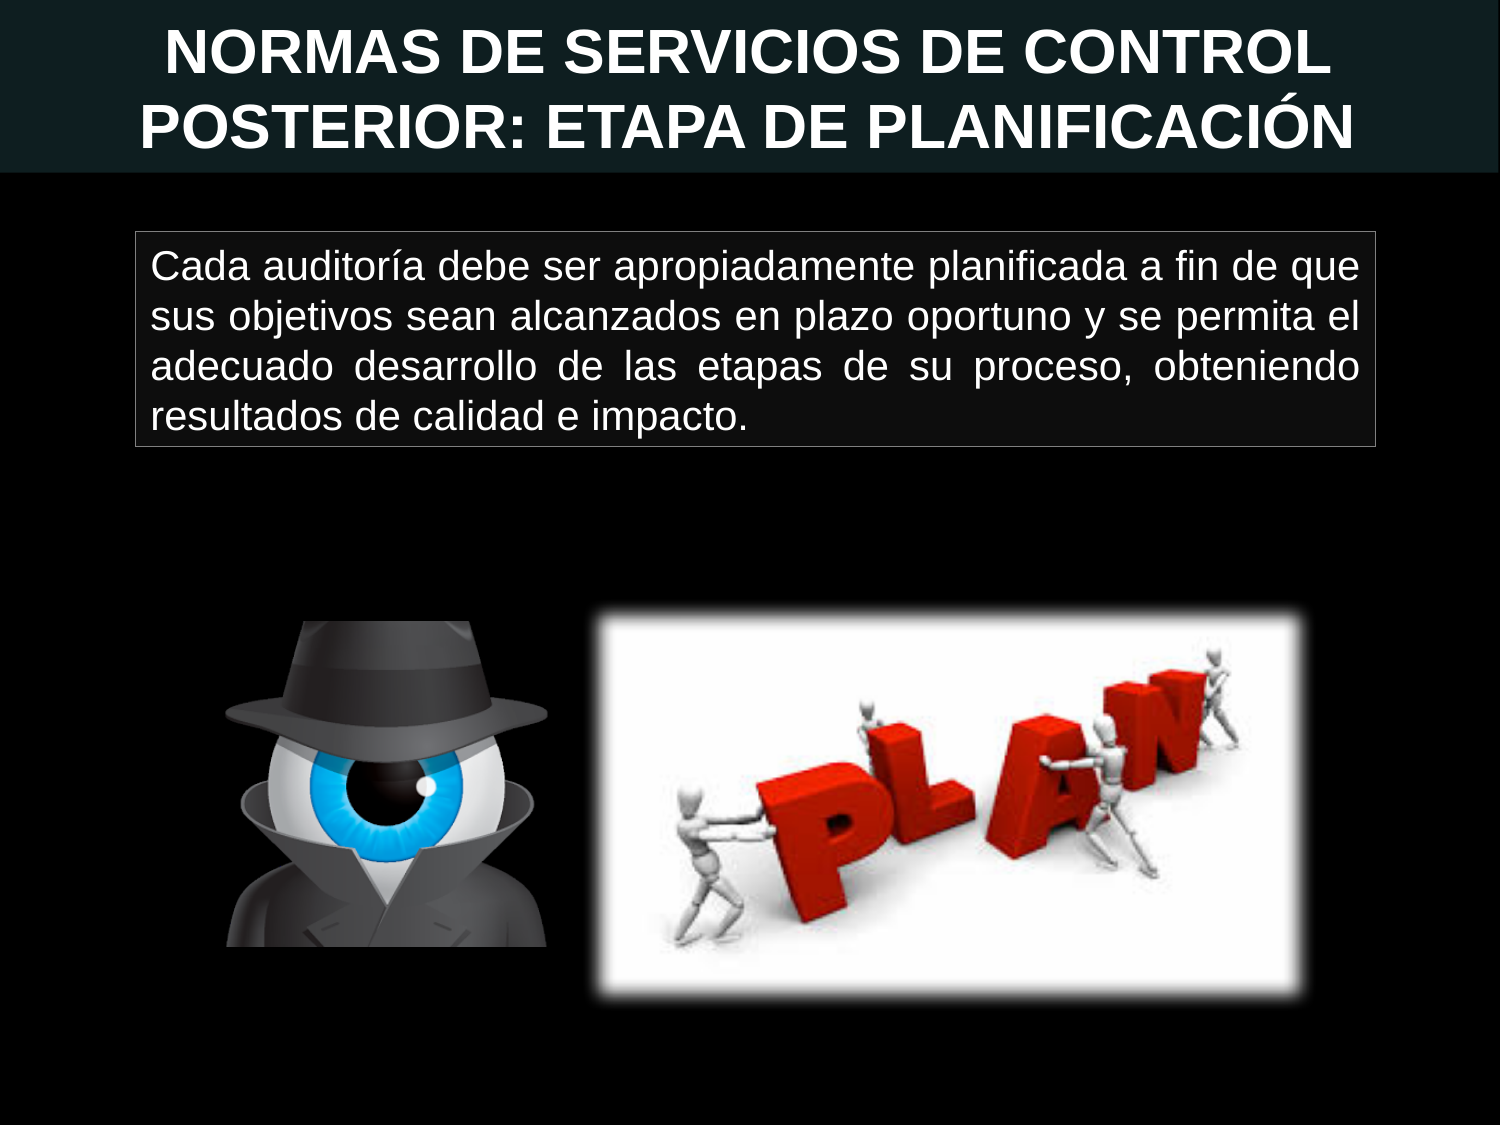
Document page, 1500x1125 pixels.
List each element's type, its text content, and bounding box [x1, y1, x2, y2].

picture [580, 597, 1318, 1012]
text_box NORMAS DE SERVICIOS DE CONTROL POSTERIOR: ETAPA DE PLANIFICACIÓN [0, 0, 1500, 175]
text_box Cada auditoría debe ser apropiadamente planificada a fin de que sus objetivos sean alcanzados en plazo oportuno y se permita el adecuado desarrollo de las etapas de su proceso, obteniendo resultados de calidad e impacto. [135, 231, 1376, 447]
picture [223, 621, 550, 947]
